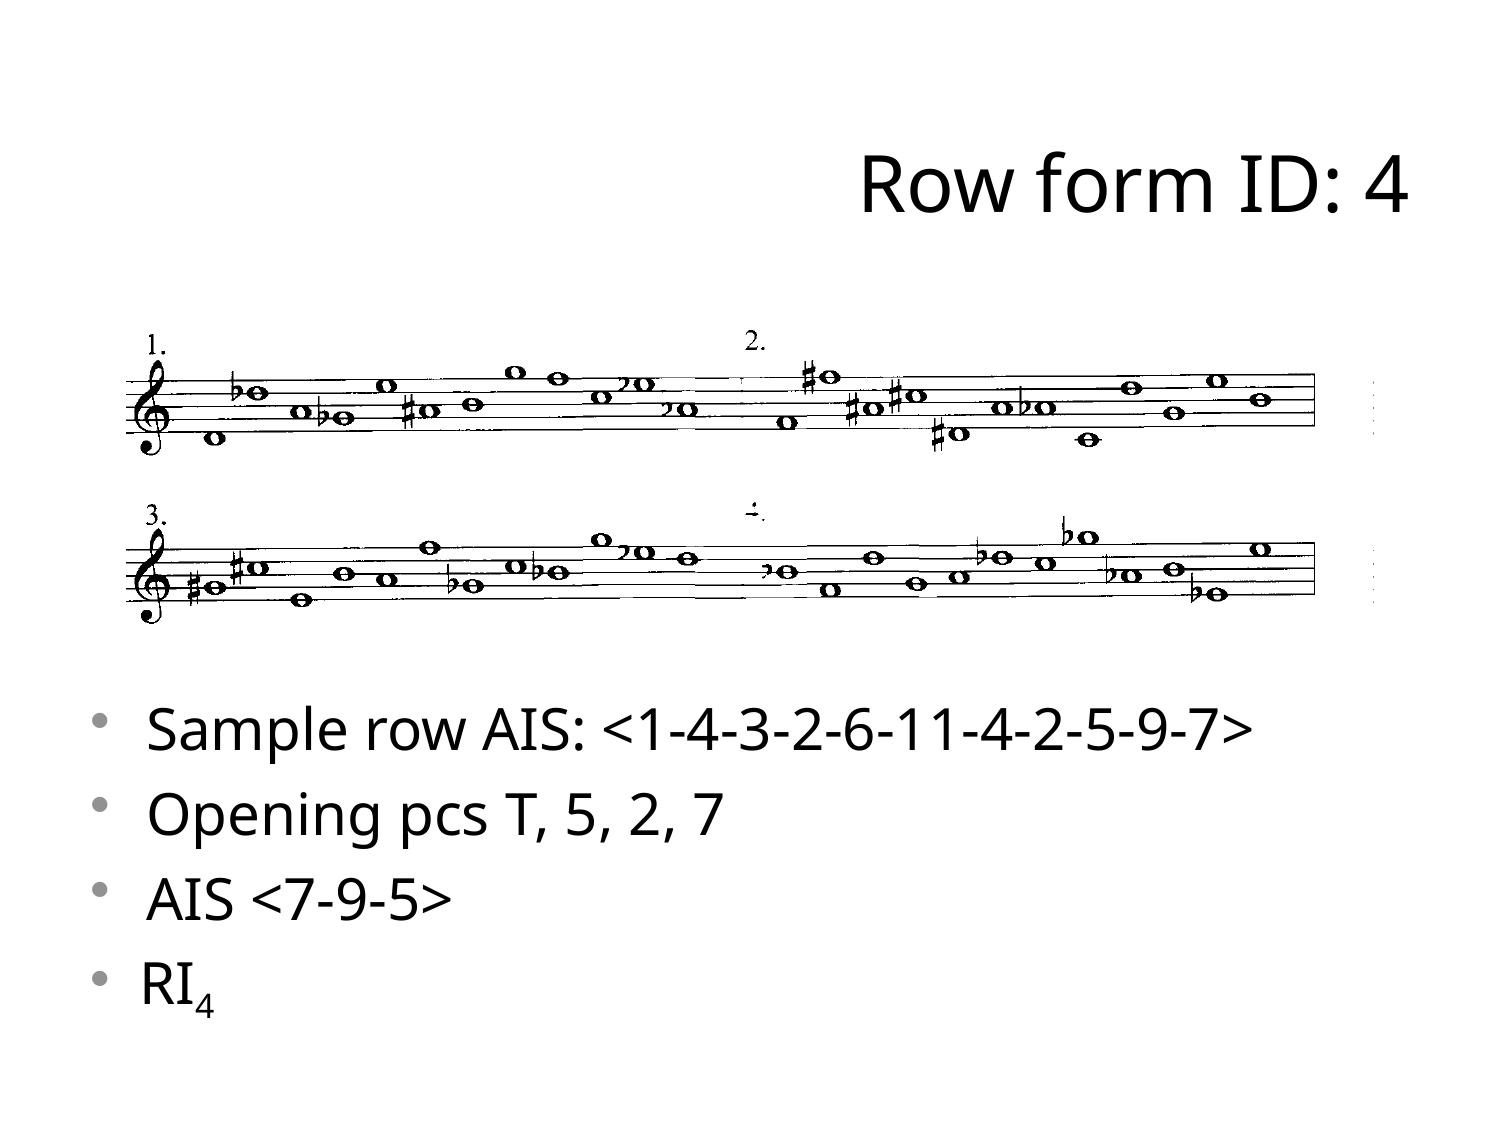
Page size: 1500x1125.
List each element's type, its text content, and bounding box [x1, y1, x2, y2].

picture [125, 299, 1374, 660]
title Row form ID: 4 [74, 0, 1426, 363]
list Sample row AIS: <1-4-3-2-6-11-4-2-5-9-7> Opening pcs T, 5, 2, 7 AIS <7-9-5> RI4 [74, 683, 1426, 1125]
